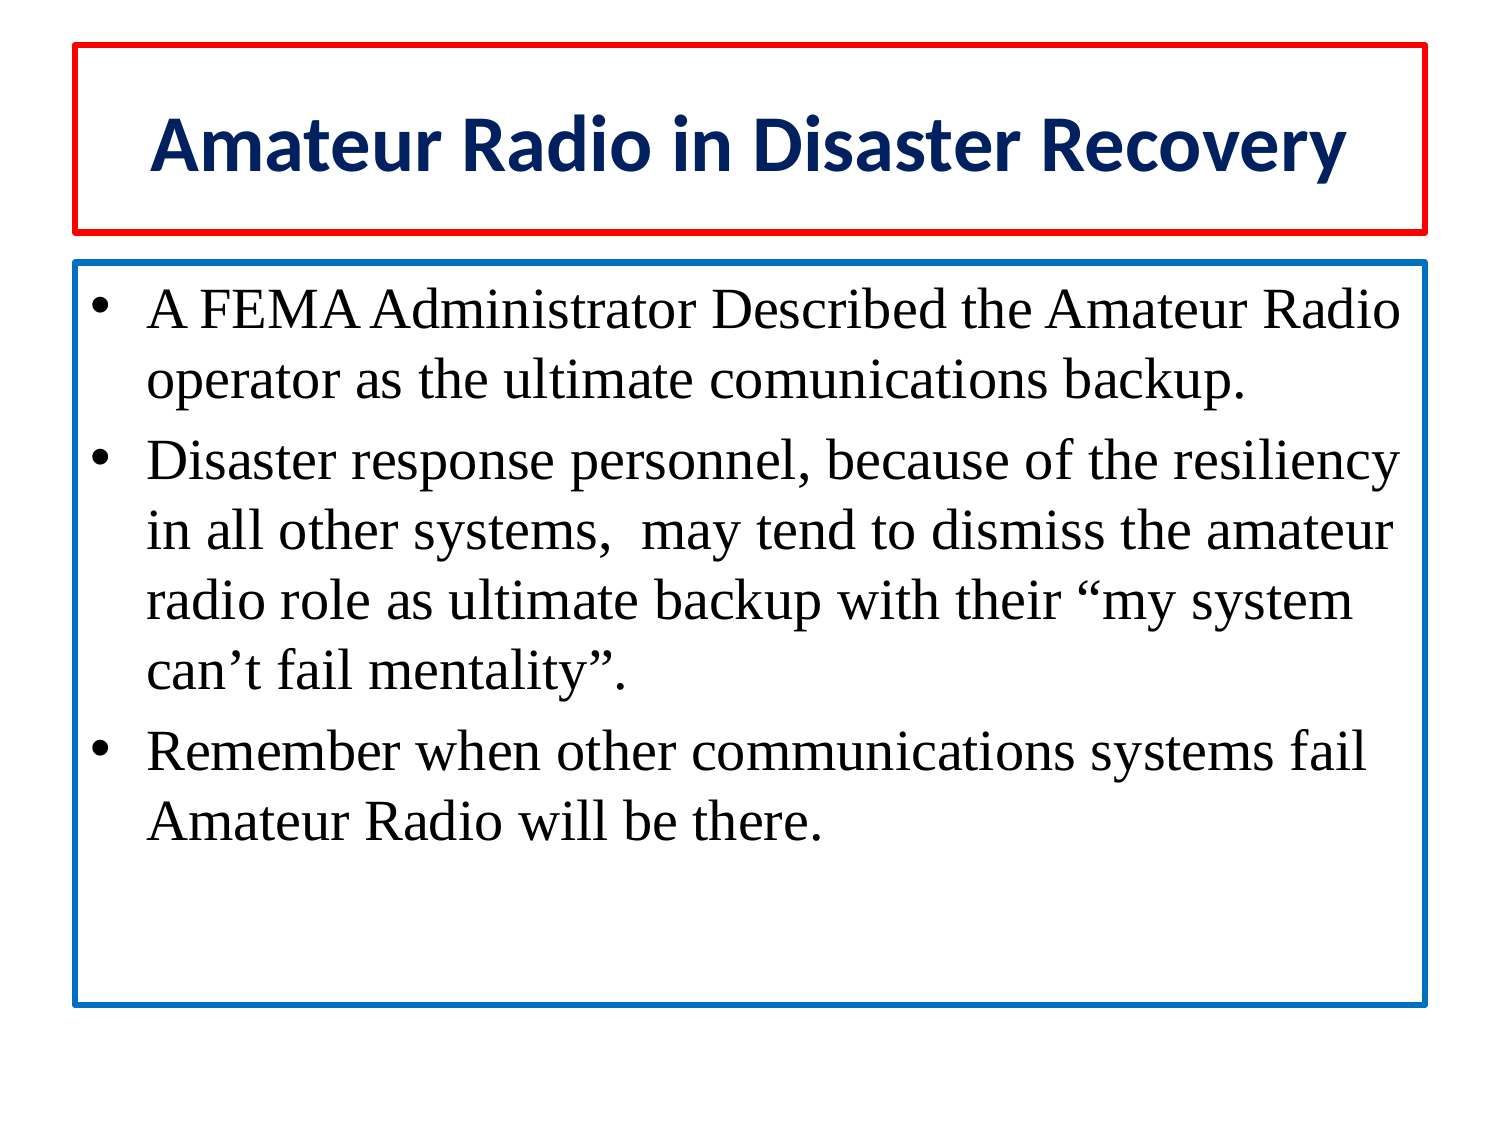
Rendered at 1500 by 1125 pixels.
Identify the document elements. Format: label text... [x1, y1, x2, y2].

title Amateur Radio in Disaster Recovery [75, 45, 1425, 233]
list A FEMA Administrator Described the Amateur Radio operator as the ultimate comunications backup. Disaster response personnel, because of the resiliency in all other systems, may tend to dismiss the amateur radio role as ultimate backup with their “my system can’t fail mentality”. Remember when other communications systems fail Amateur Radio will be there. [75, 262, 1425, 1005]
